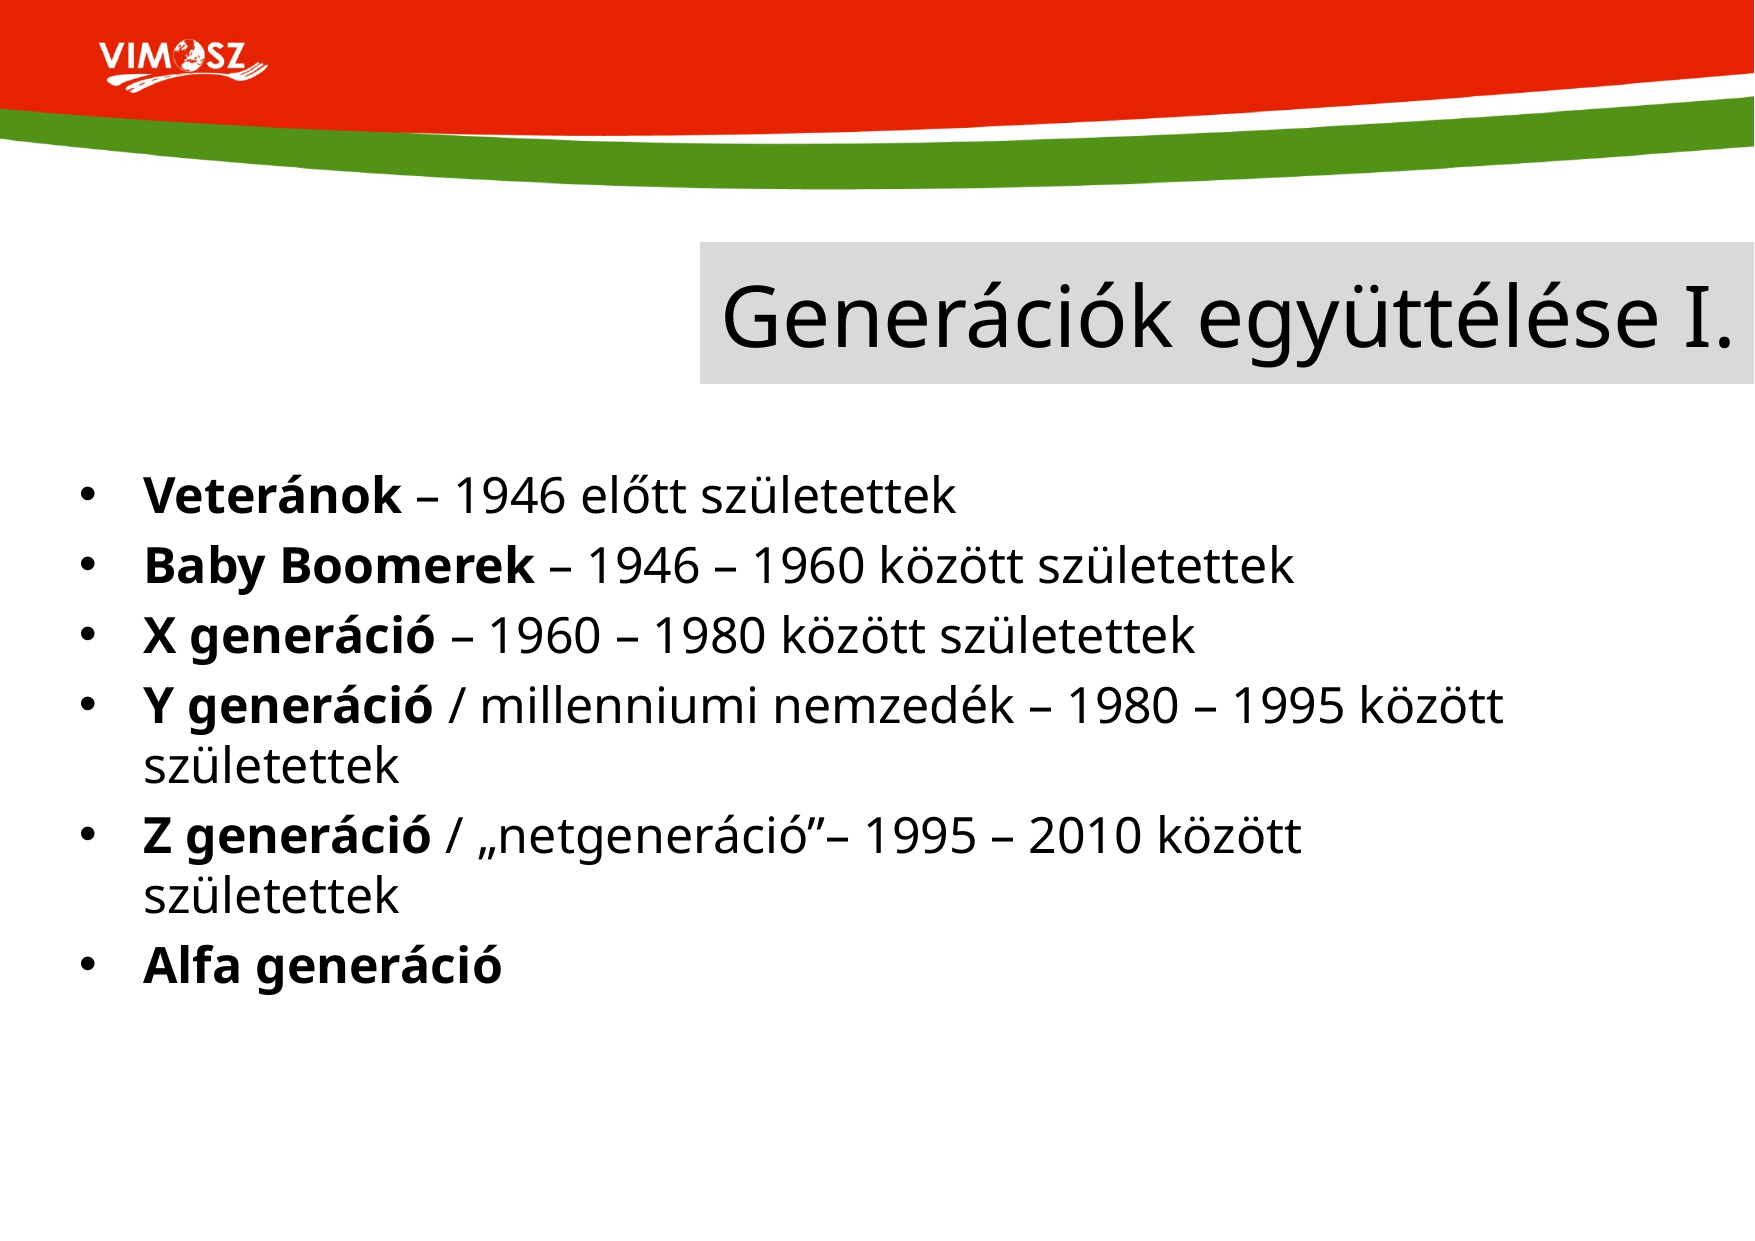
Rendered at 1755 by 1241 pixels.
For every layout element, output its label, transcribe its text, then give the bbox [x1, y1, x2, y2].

list Veteránok – 1946 előtt születettek Baby Boomerek – 1946 – 1960 között születettek X generáció – 1960 – 1980 között születettek Y generáció / millenniumi nemzedék – 1980 – 1995 között születettek Z generáció / „netgeneráció”– 1995 – 2010 között születettek Alfa generáció [62, 454, 1551, 1010]
picture [0, 0, 1755, 1241]
title Generációk együttélése I. [699, 242, 1755, 384]
